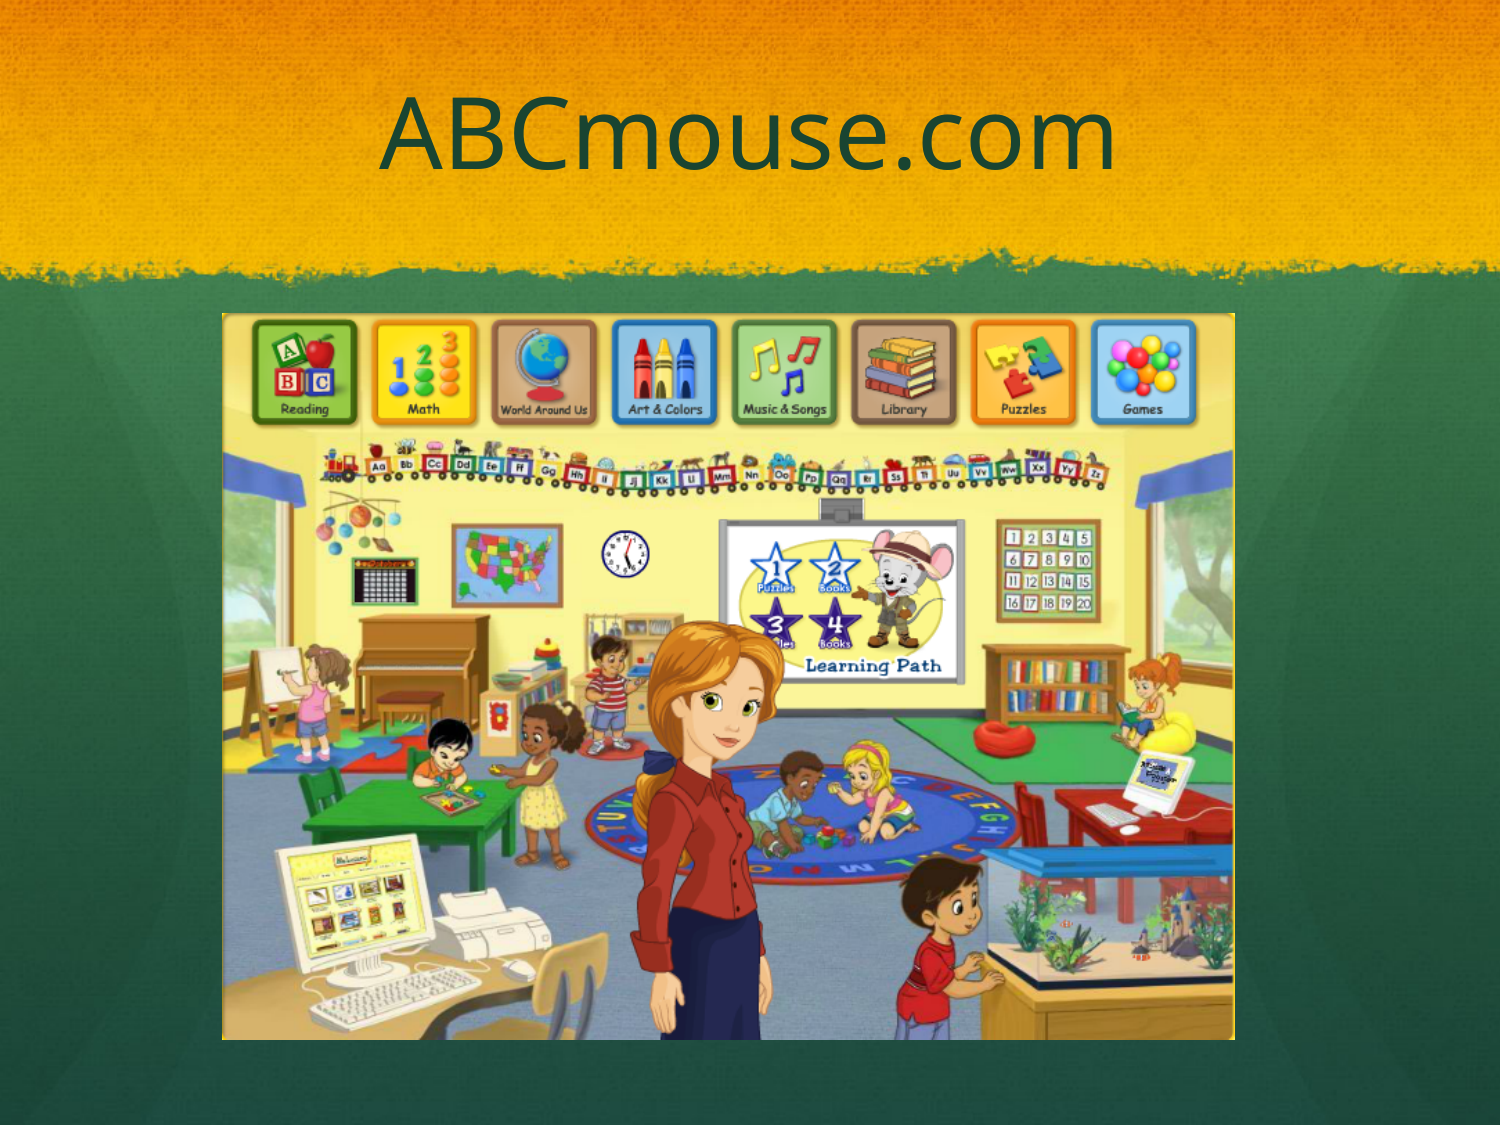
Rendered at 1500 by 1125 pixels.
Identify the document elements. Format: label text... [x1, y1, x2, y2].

picture [0, 0, 1500, 1125]
title ABCmouse.com [125, 12, 1375, 246]
